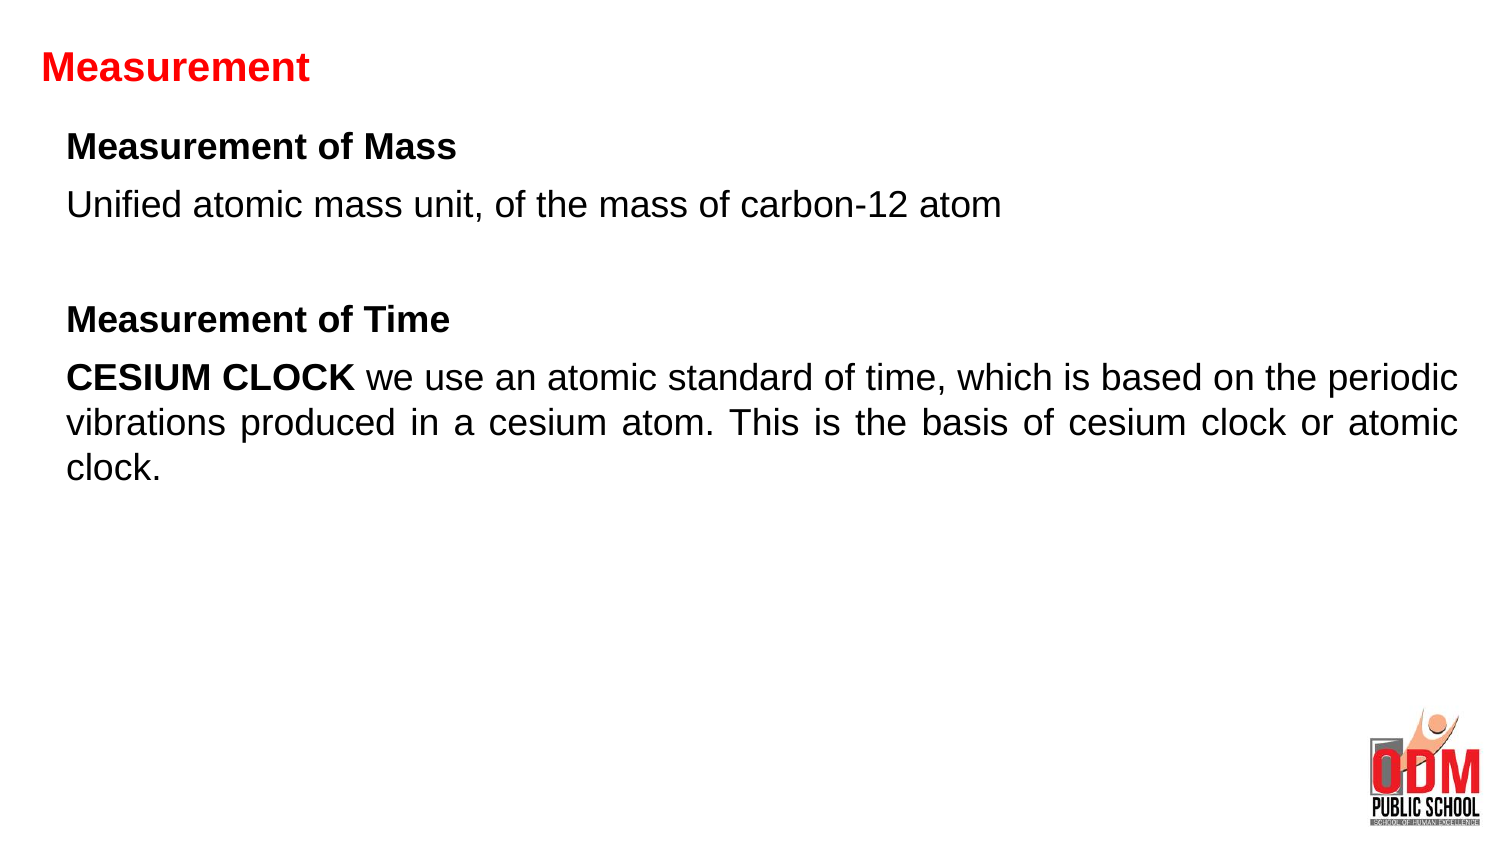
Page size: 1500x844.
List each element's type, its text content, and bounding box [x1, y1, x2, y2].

picture [1348, 692, 1500, 844]
text_box Measurement [25, 24, 1474, 108]
